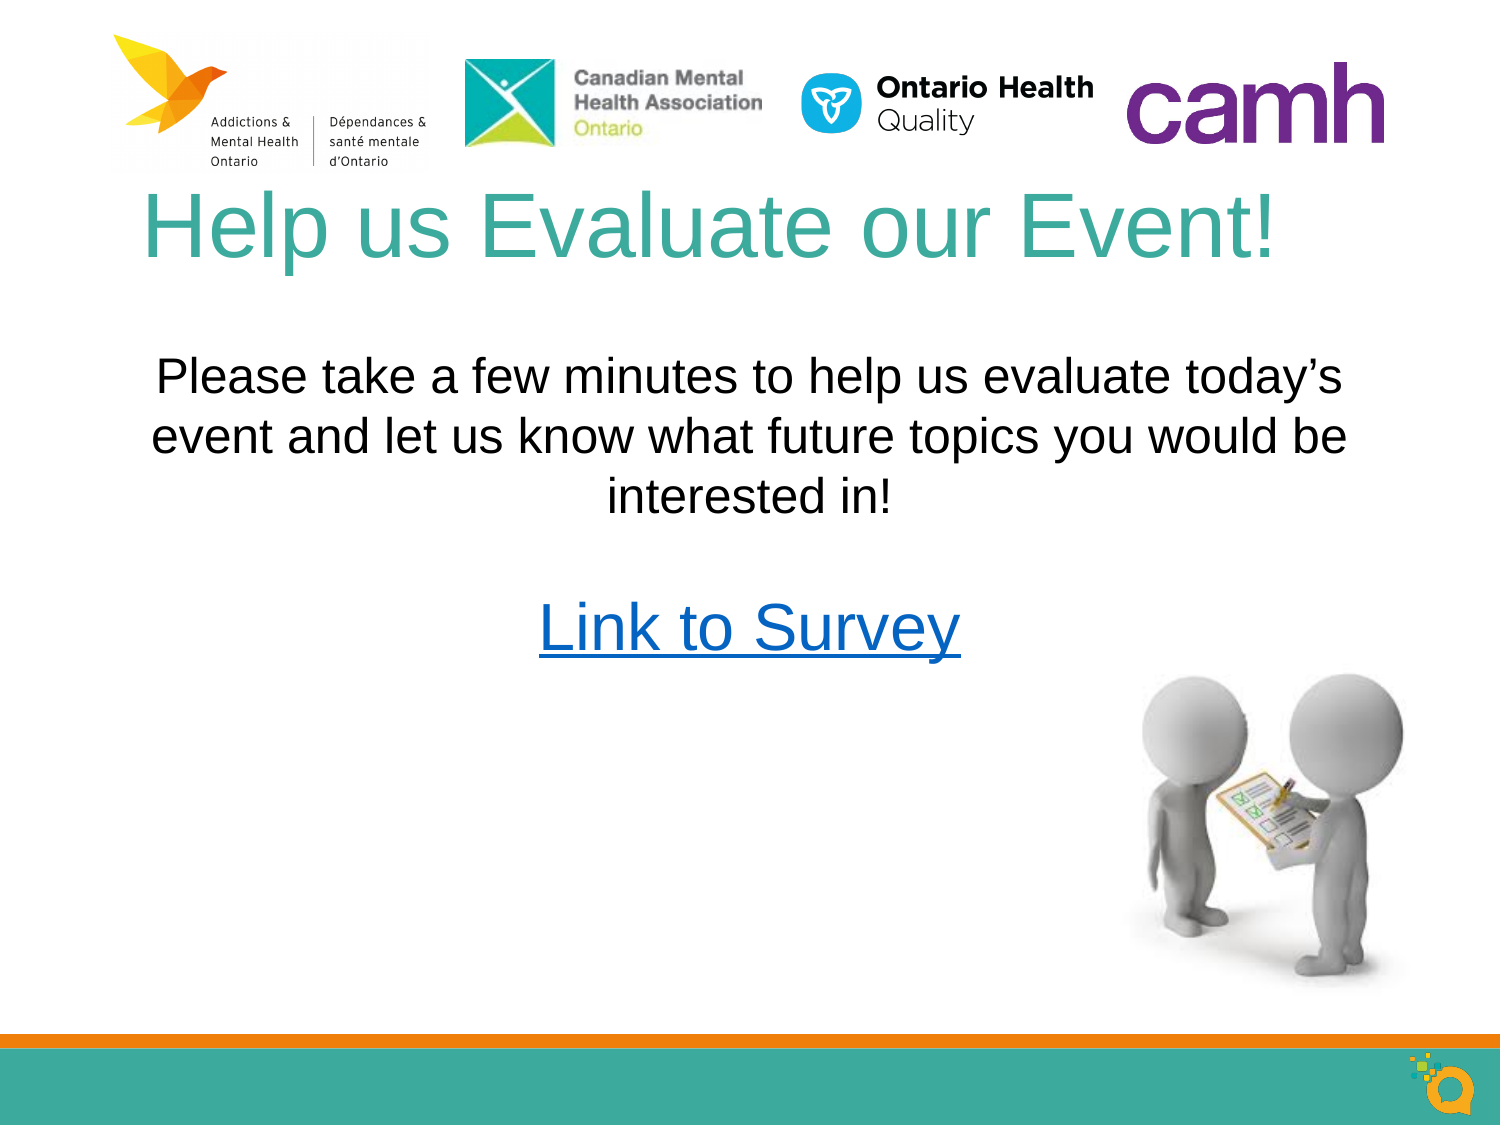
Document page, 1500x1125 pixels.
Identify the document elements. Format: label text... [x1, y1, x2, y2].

list Please take a few minutes to help us evaluate today’s event and let us know what future topics you would be interested in! Link to Survey [122, 336, 1378, 1010]
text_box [0, 1034, 1500, 1125]
picture [1365, 62, 1384, 144]
picture [1105, 637, 1436, 1010]
picture [111, 32, 430, 174]
title Help us Evaluate our Event! [126, 45, 1365, 284]
